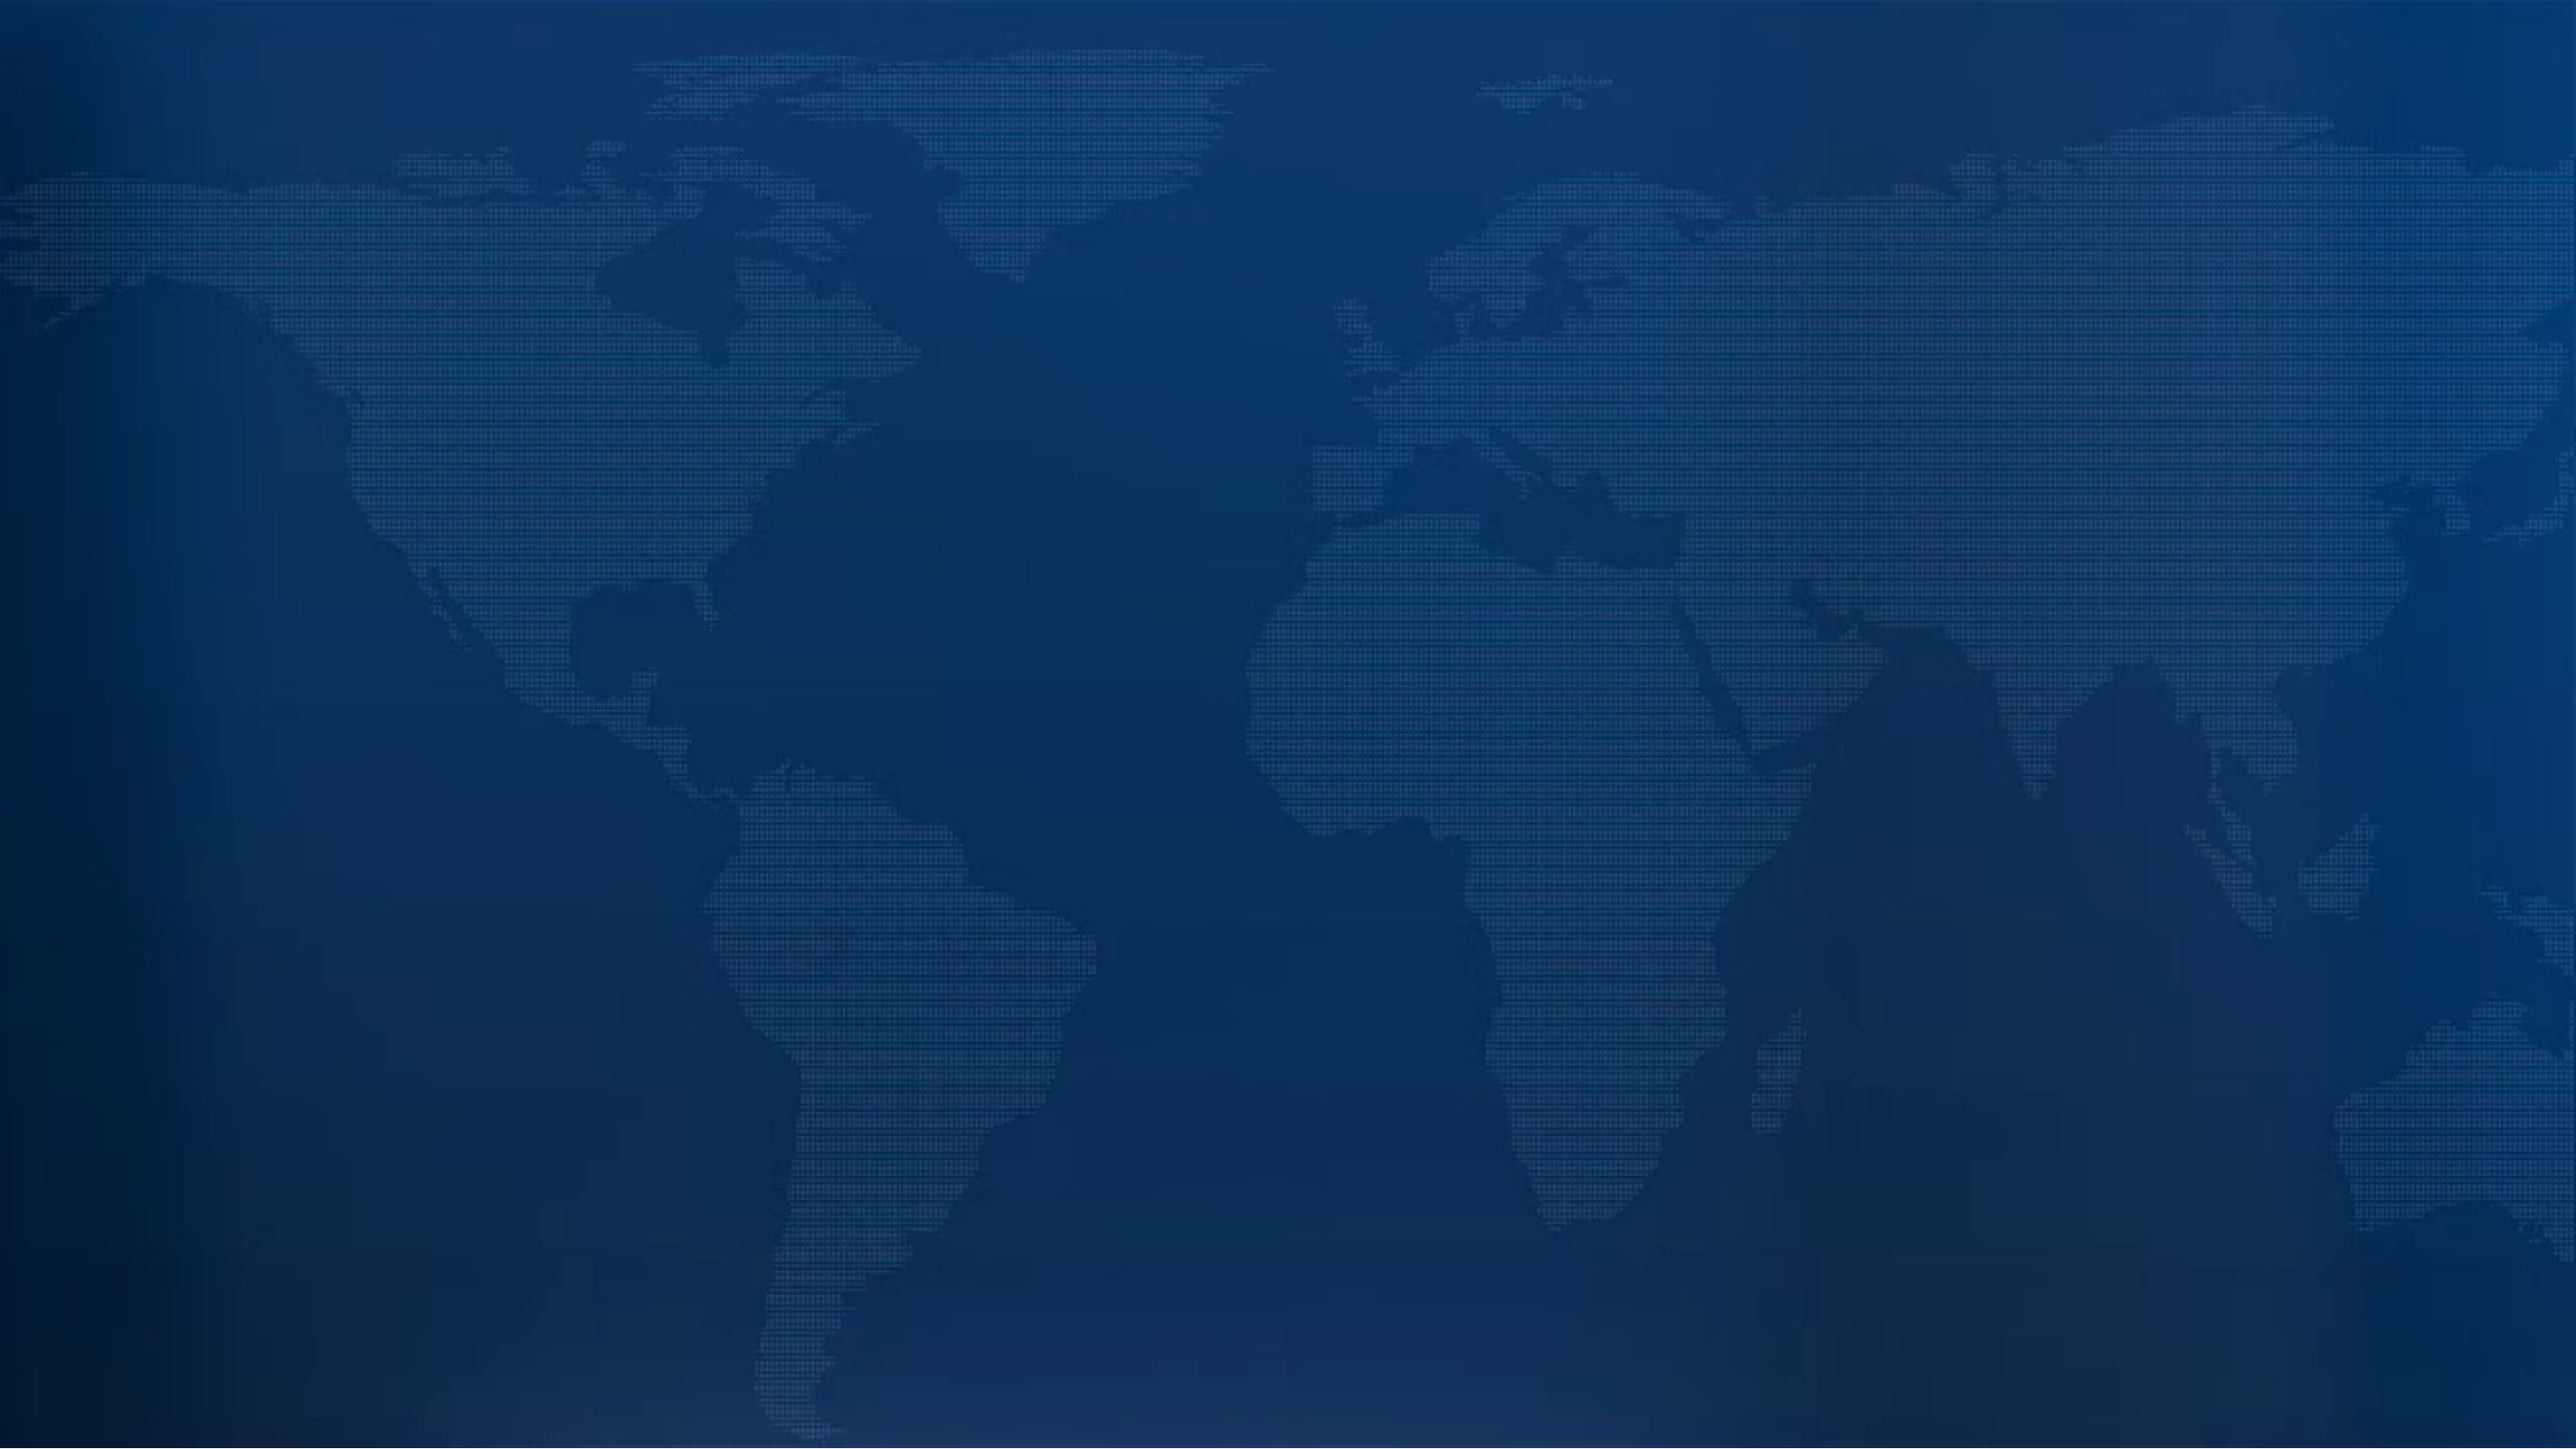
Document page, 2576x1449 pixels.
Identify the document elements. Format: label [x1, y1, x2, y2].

text_box [0, 0, 2576, 1449]
